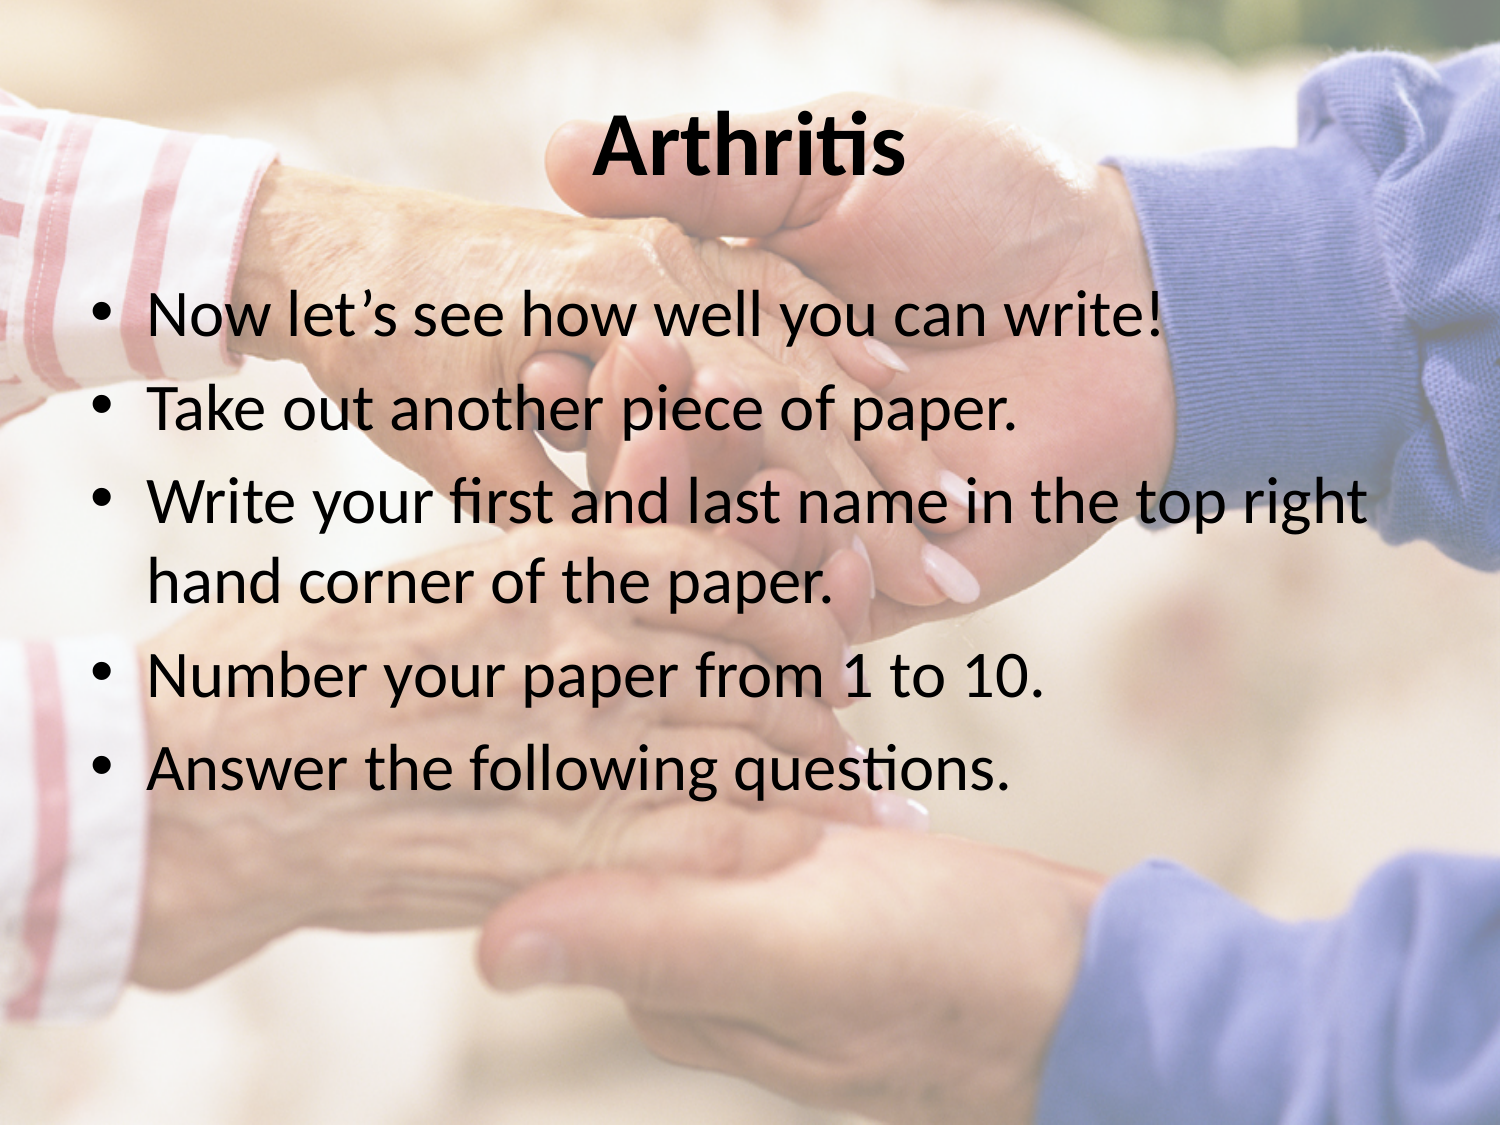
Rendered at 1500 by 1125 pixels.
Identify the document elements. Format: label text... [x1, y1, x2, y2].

title Arthritis [75, 45, 1425, 233]
list Now let’s see how well you can write! Take out another piece of paper. Write your first and last name in the top right hand corner of the paper. Number your paper from 1 to 10. Answer the following questions. [75, 262, 1425, 1005]
